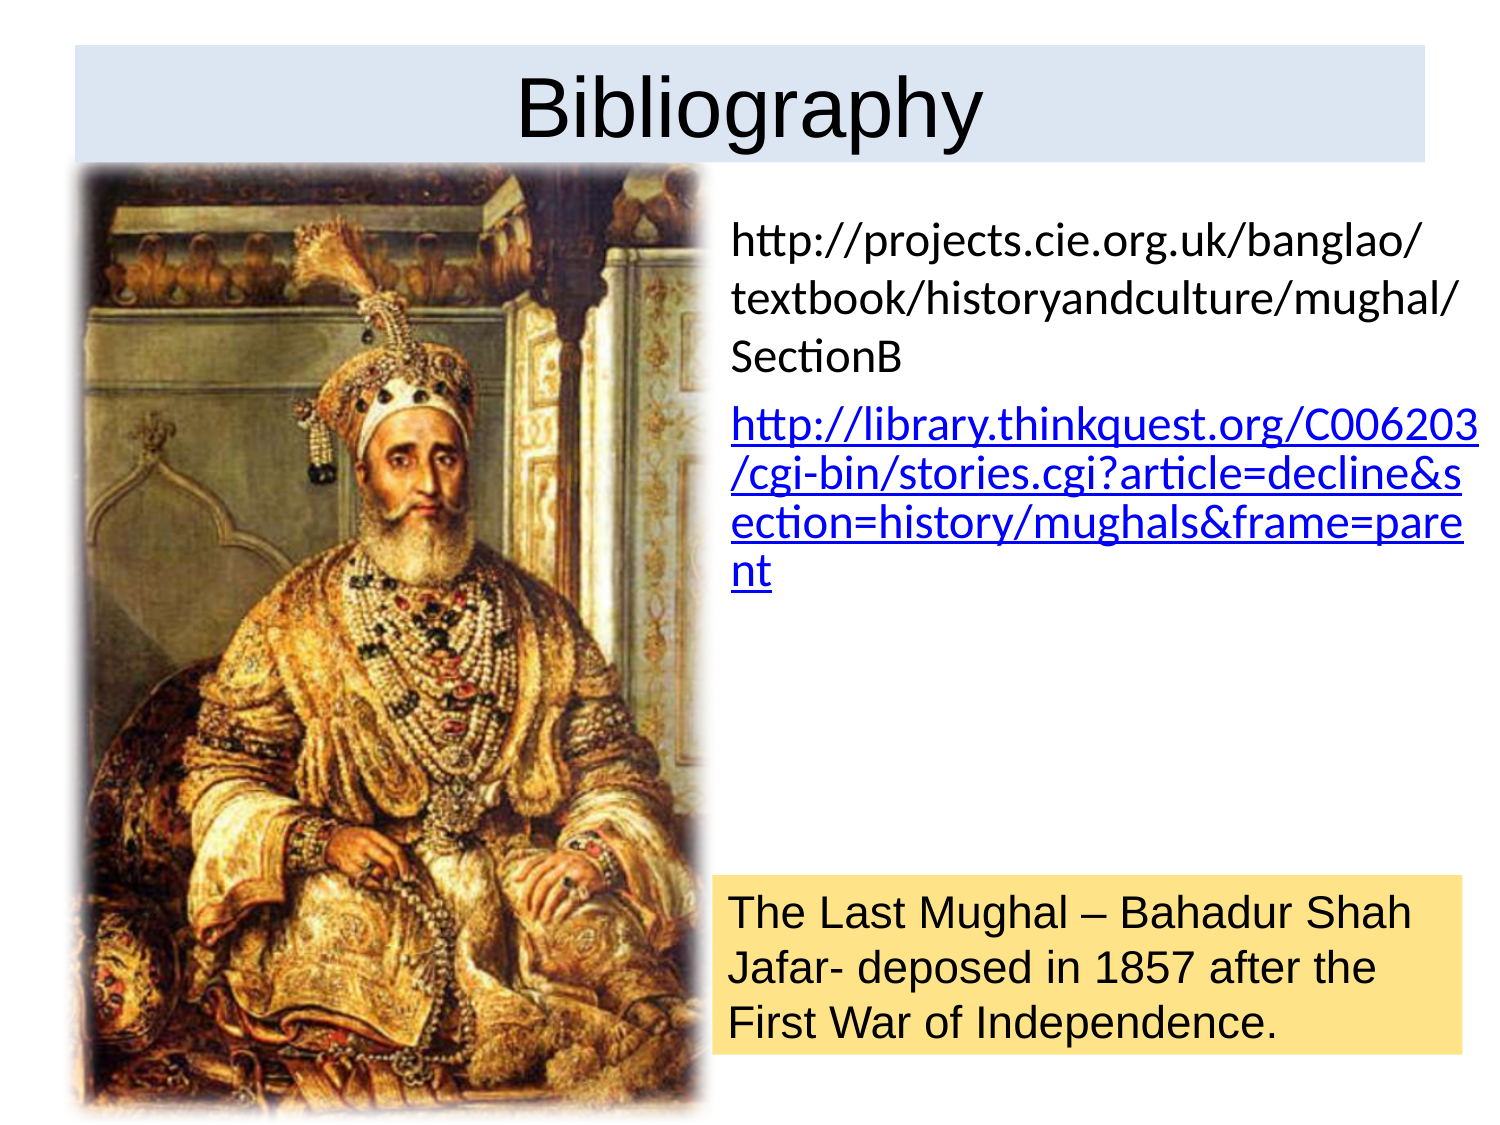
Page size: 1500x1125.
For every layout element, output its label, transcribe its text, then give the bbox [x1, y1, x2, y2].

picture [62, 146, 716, 1125]
list http://projects.cie.org.uk/banglao/textbook/historyandculture/mughal/SectionB http://library.thinkquest.org/C006203/cgi-bin/stories.cgi?article=decline&section=history/mughals&frame=parent [720, 200, 1500, 463]
title Bibliography [75, 45, 1425, 163]
text_box The Last Mughal – Bahadur Shah Jafar- deposed in 1857 after the First War of Independence. [720, 875, 1463, 1055]
